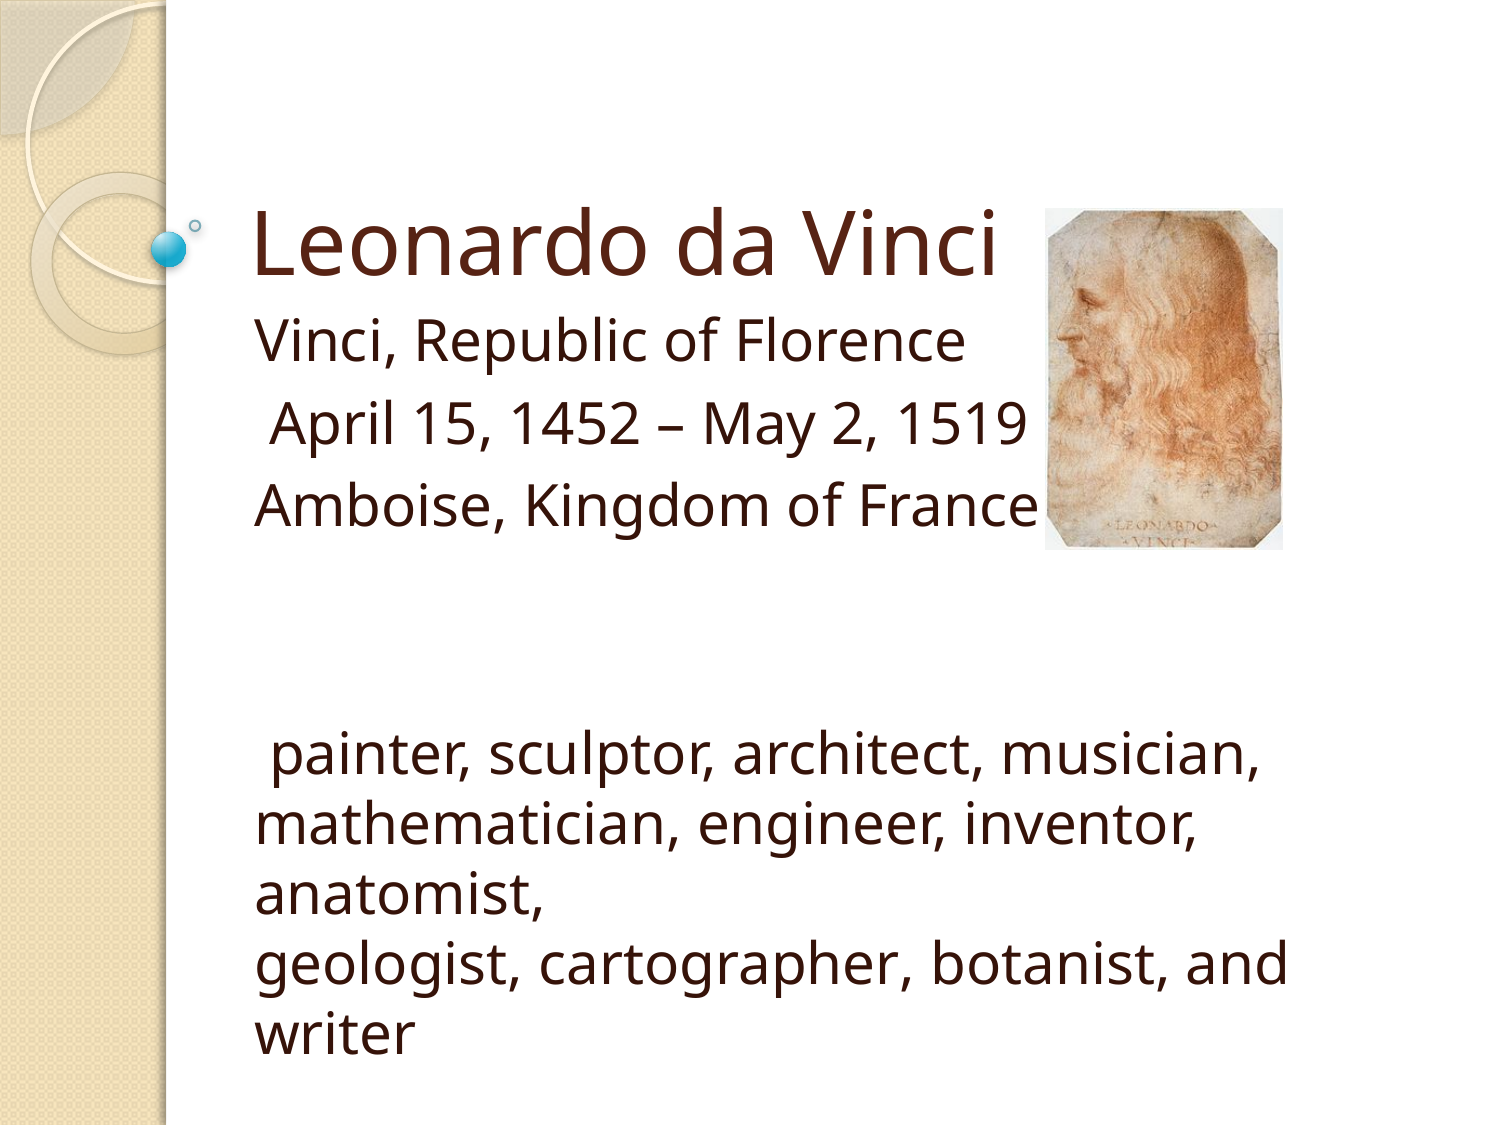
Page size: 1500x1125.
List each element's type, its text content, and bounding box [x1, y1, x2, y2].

picture [1045, 207, 1284, 550]
title Leonardo da Vinci [234, 59, 1450, 301]
subtitle Vinci, Republic of Florence April 15, 1452 – May 2, 1519 Amboise, Kingdom of France painter, sculptor, architect, musician, mathematician, engineer, inventor, anatomist, geologist, cartographer, botanist, and writer [234, 303, 1450, 591]
